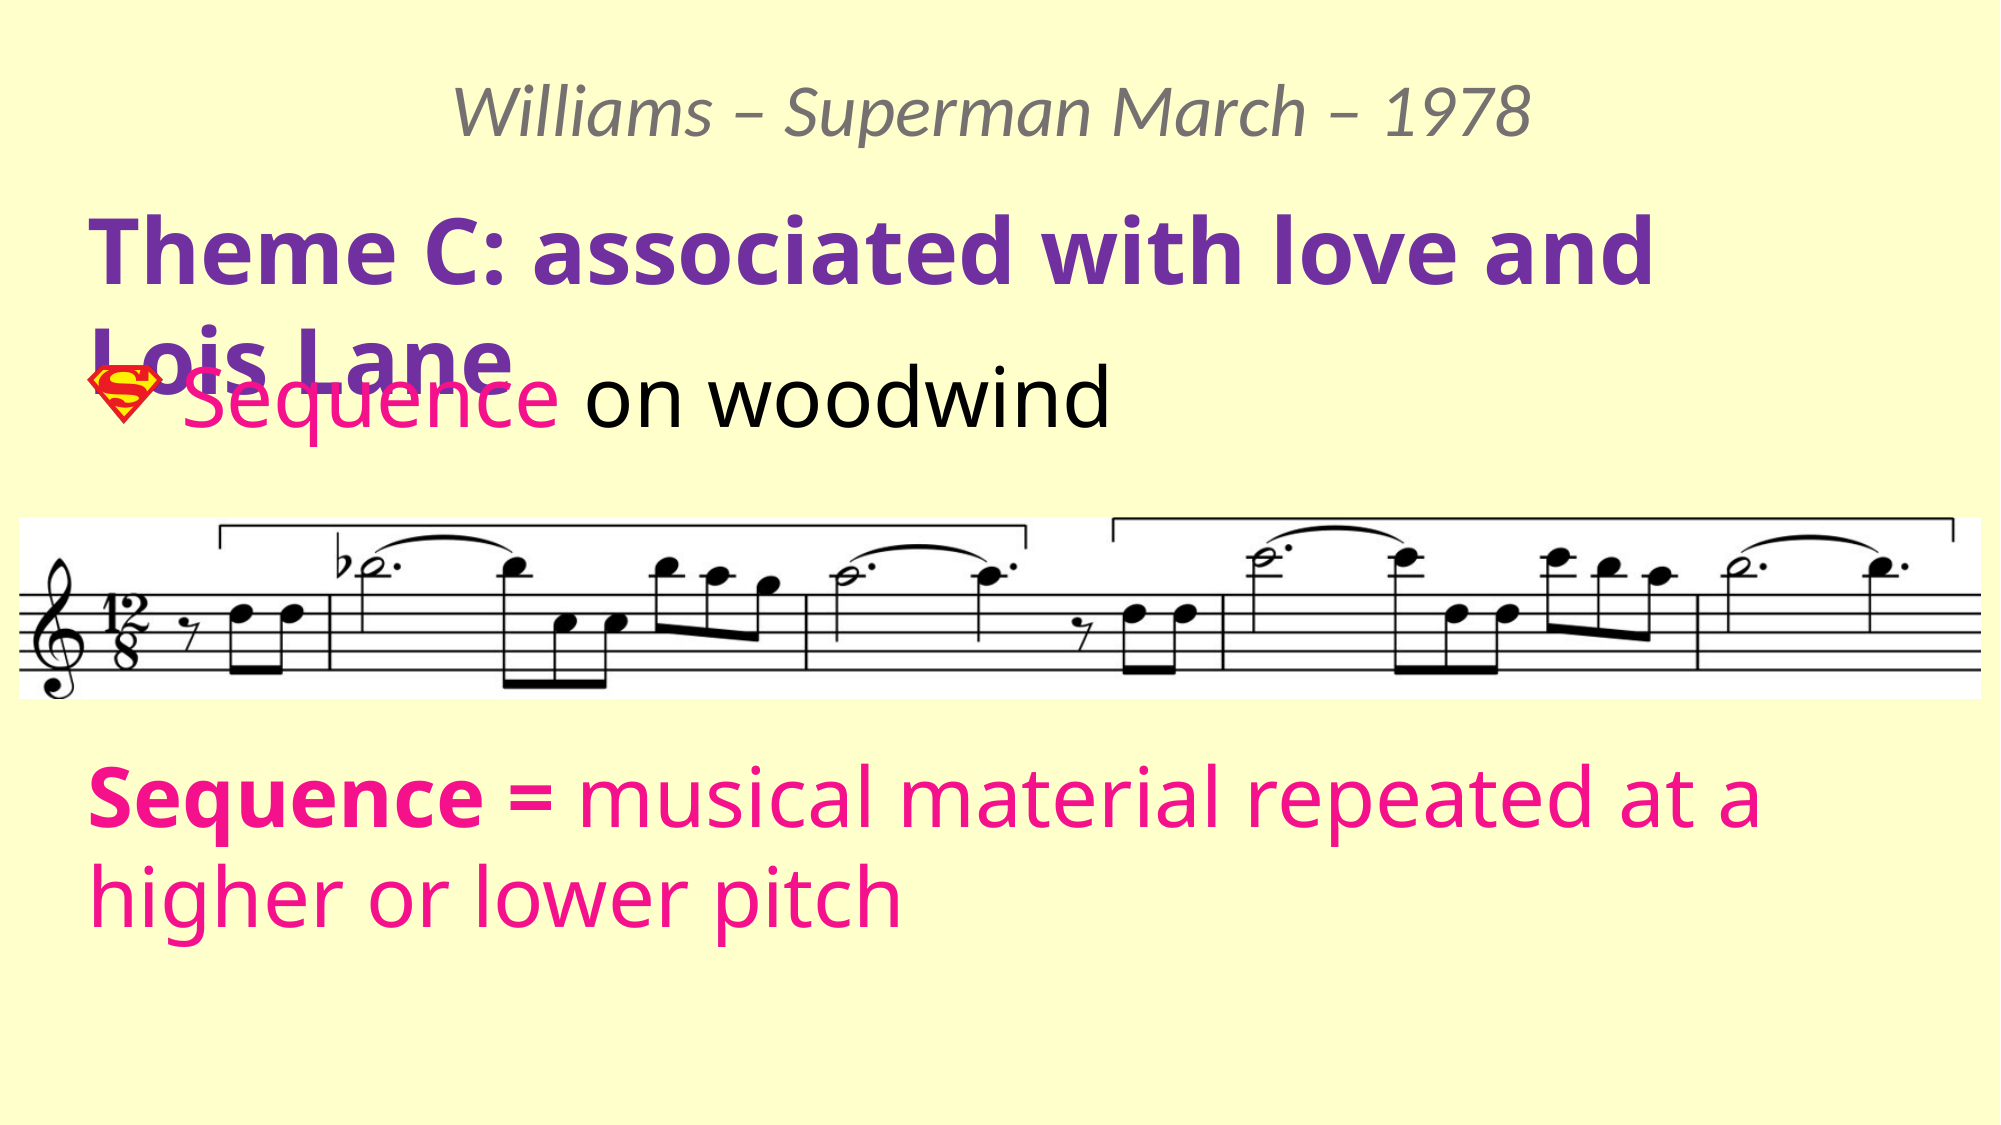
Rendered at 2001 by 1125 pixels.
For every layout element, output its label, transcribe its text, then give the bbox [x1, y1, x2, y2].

text_box Williams – Superman March – 1978 [379, 54, 1621, 159]
text_box Sequence on woodwind Sequence = musical material repeated at a higher or lower pitch [72, 337, 2000, 952]
text_box Theme C: associated with love and Lois Lane [72, 185, 1847, 337]
picture [87, 365, 148, 424]
picture [19, 517, 1981, 699]
